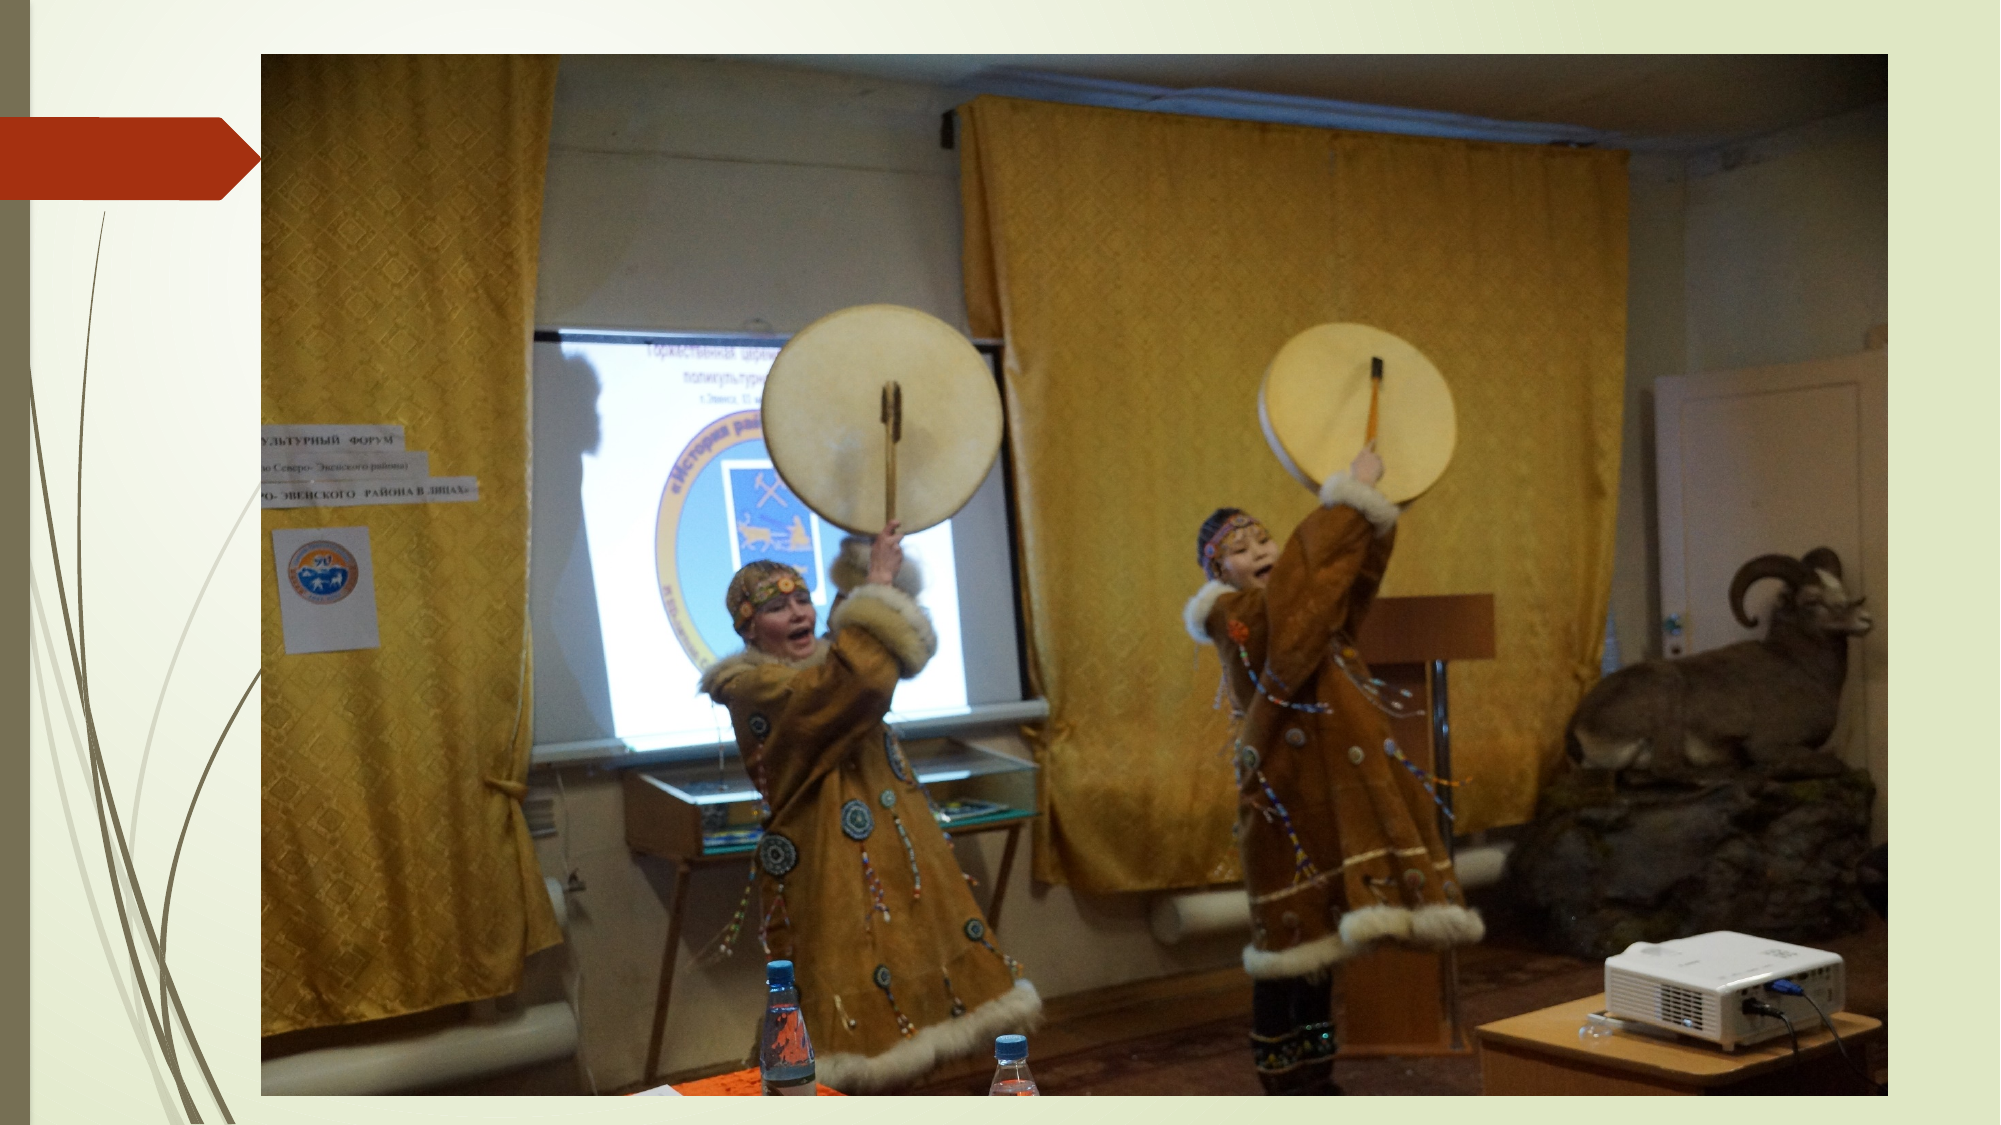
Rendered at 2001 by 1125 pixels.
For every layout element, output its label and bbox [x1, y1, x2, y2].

list [261, 54, 1888, 1096]
